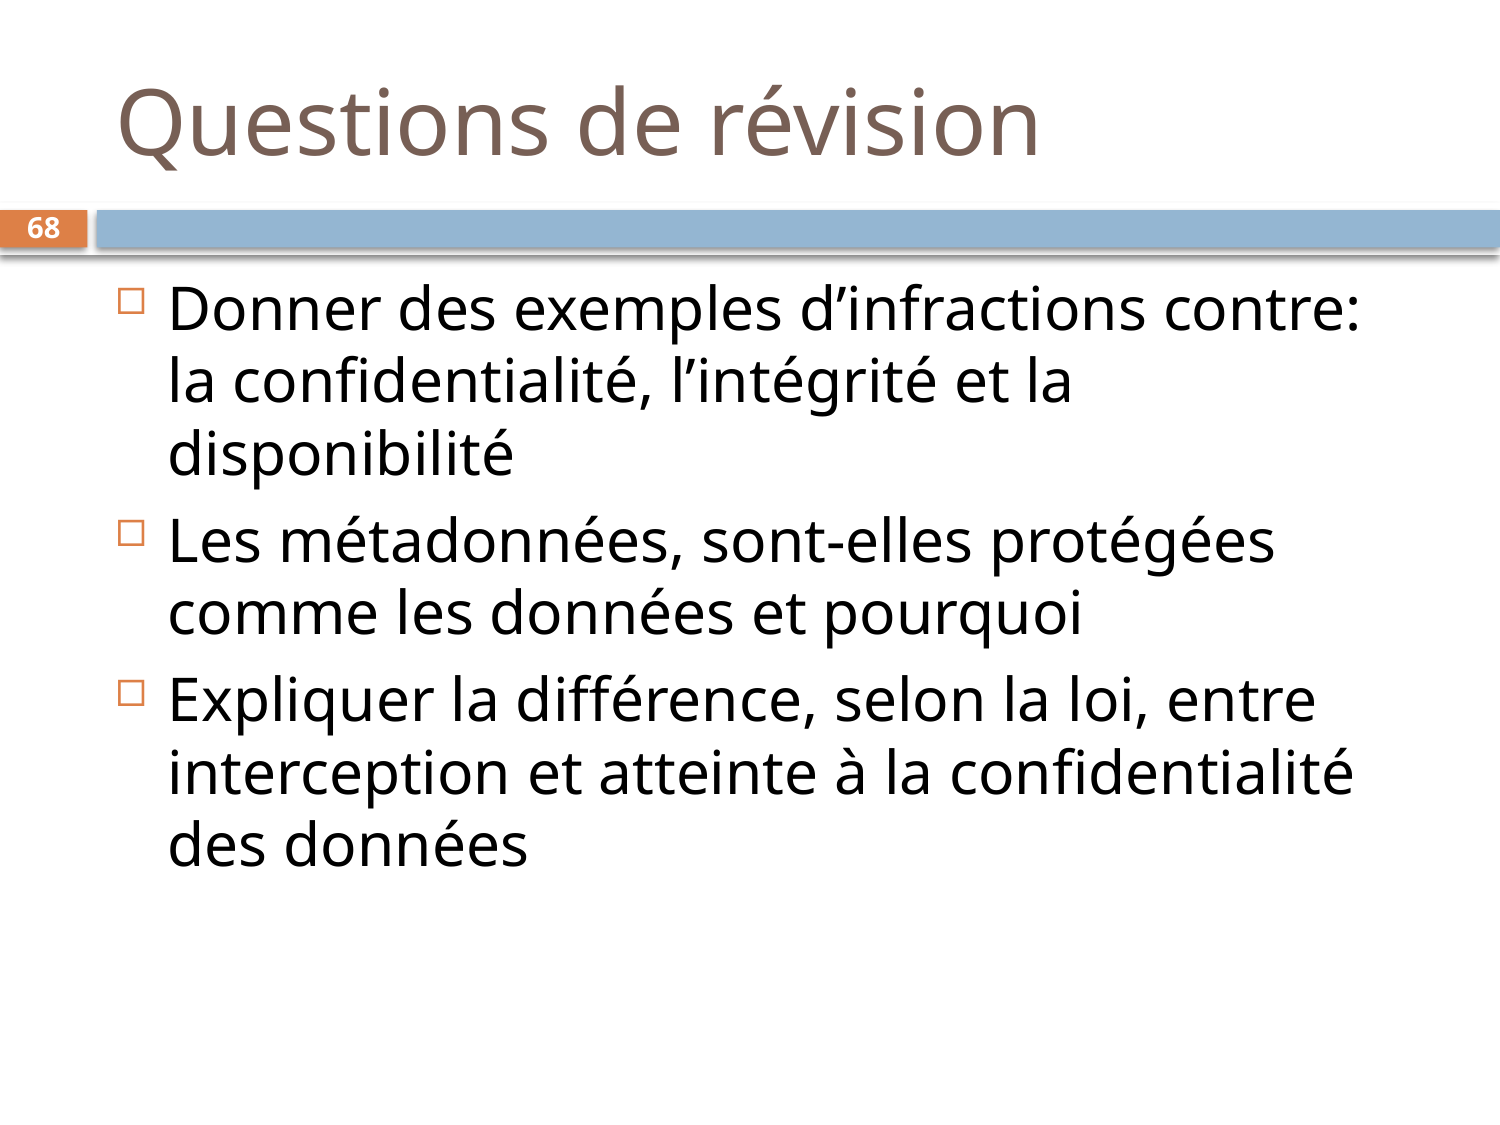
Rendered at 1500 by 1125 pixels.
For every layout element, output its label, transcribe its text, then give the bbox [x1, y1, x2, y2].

title Questions de révision [100, 37, 1438, 200]
list Donner des exemples d’infractions contre: la confidentialité, l’intégrité et la disponibilité Les métadonnées, sont-elles protégées comme les données et pourquoi Expliquer la différence, selon la loi, entre interception et atteinte à la confidentialité des données [100, 262, 1438, 1000]
slide_number 68 [0, 208, 88, 249]
